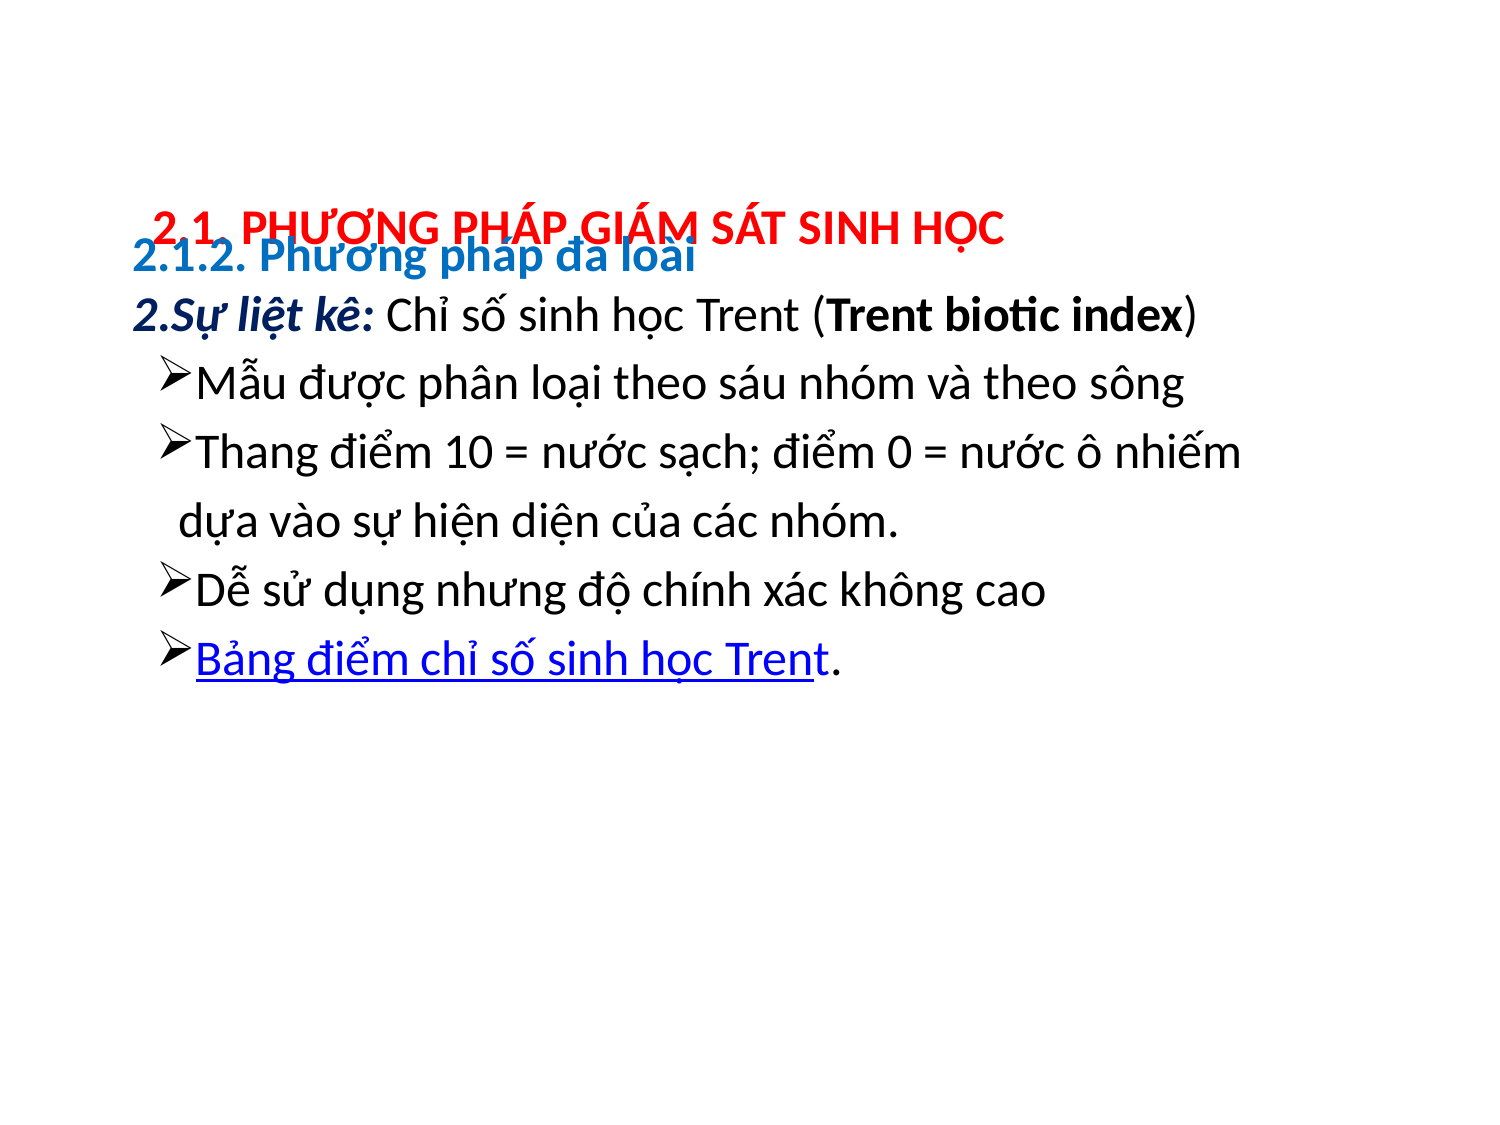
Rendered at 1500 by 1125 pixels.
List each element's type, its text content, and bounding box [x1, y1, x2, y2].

text_box 2.1. PHƯƠNG PHÁP GIÁM SÁT SINH HỌC 2.1.2. Phương pháp đa loài Sự liệt kê: Chỉ số sinh học Trent (Trent biotic index) Mẫu được phân loại theo sáu nhóm và theo sông Thang điểm 10 = nước sạch; điểm 0 = nước ô nhiếm dựa vào sự hiện diện của các nhóm. Dễ sử dụng nhưng độ chính xác không cao Bảng điểm chỉ số sinh học Trent. [99, 187, 1375, 693]
